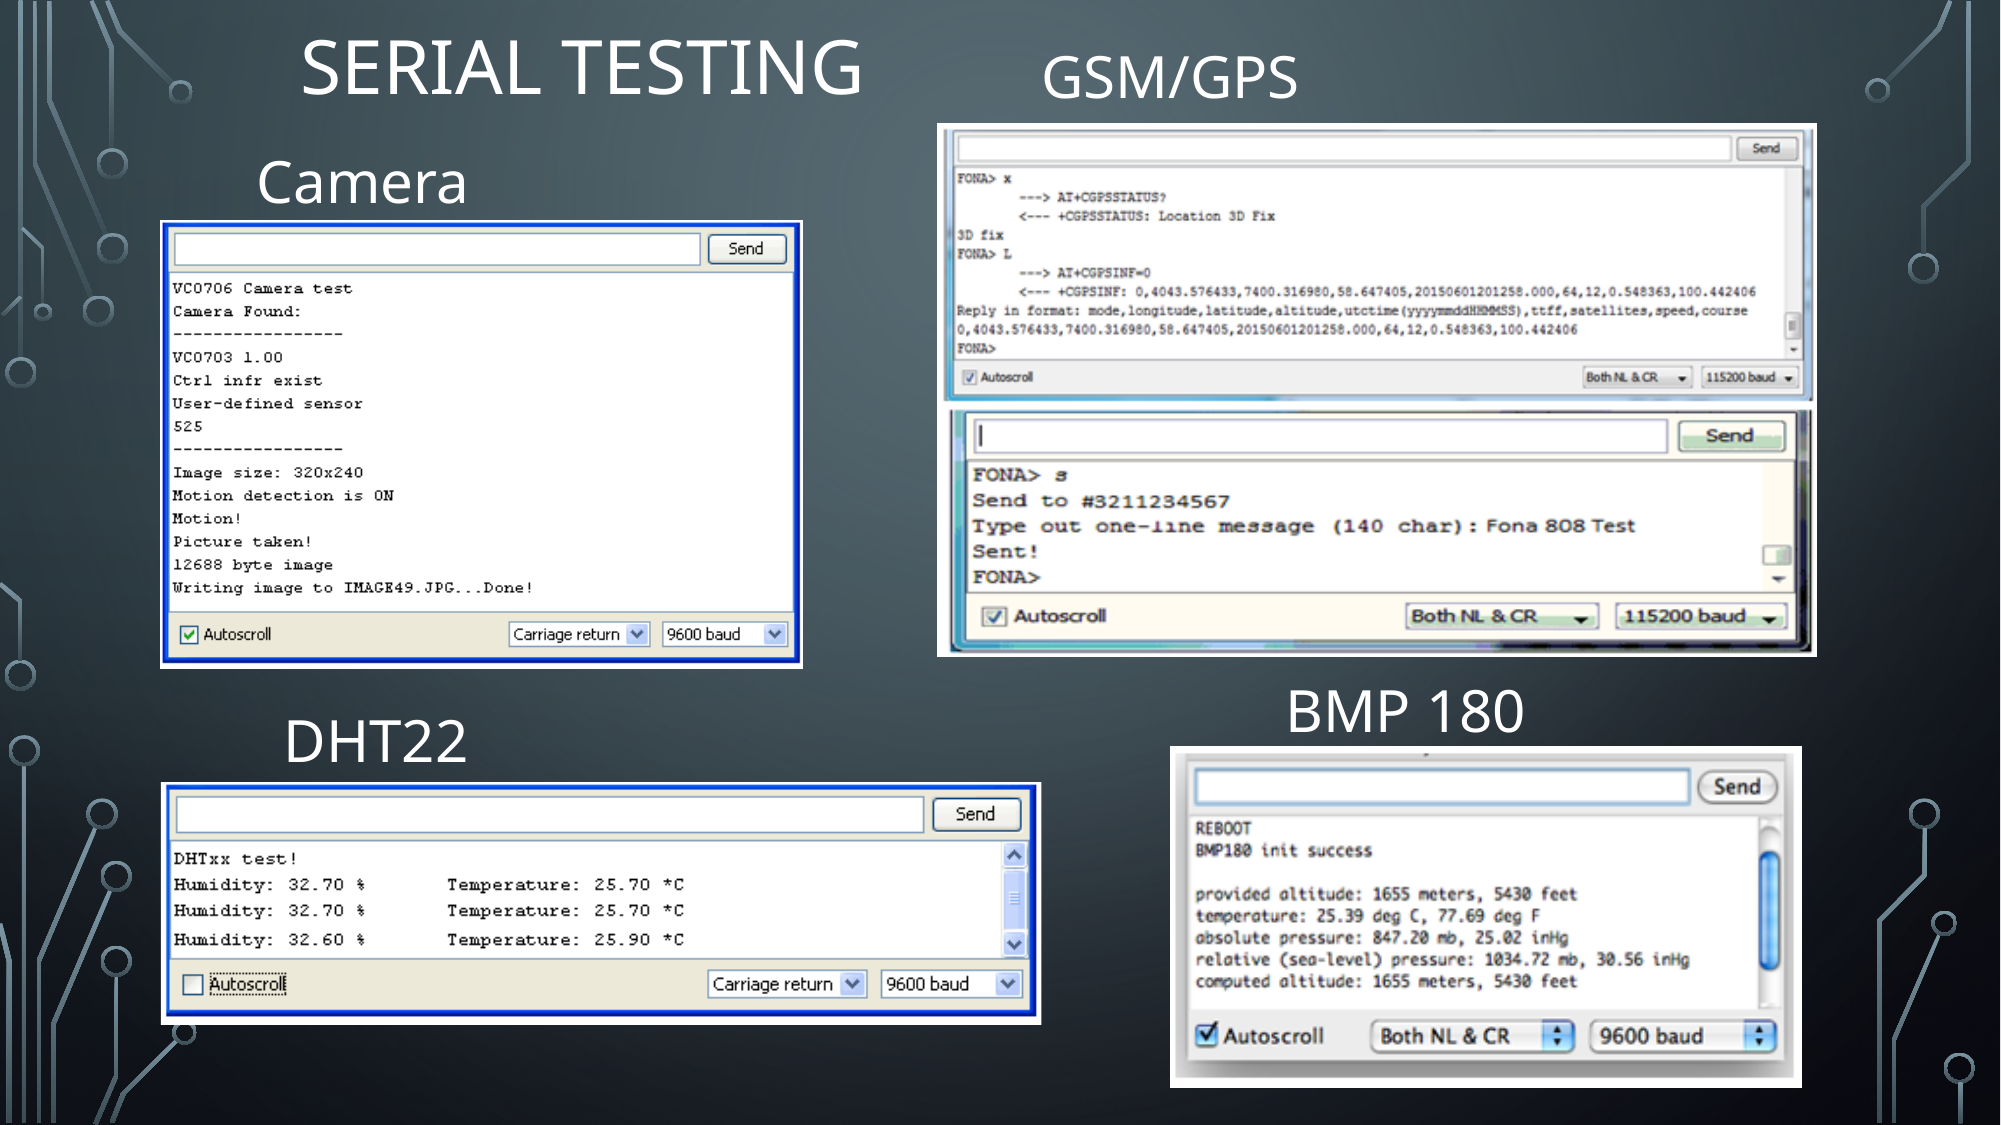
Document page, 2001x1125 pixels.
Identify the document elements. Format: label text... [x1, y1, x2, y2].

picture [1170, 745, 1802, 1089]
text_box DHT22 [269, 696, 484, 781]
text_box Camera [242, 138, 484, 220]
text_box GSM/GPS [1026, 33, 1315, 118]
picture [936, 122, 1817, 657]
text_box SERIAL TESTING [285, 12, 881, 118]
text_box BMP 180 [1270, 666, 1541, 745]
picture [160, 220, 803, 669]
picture [160, 781, 1042, 1025]
